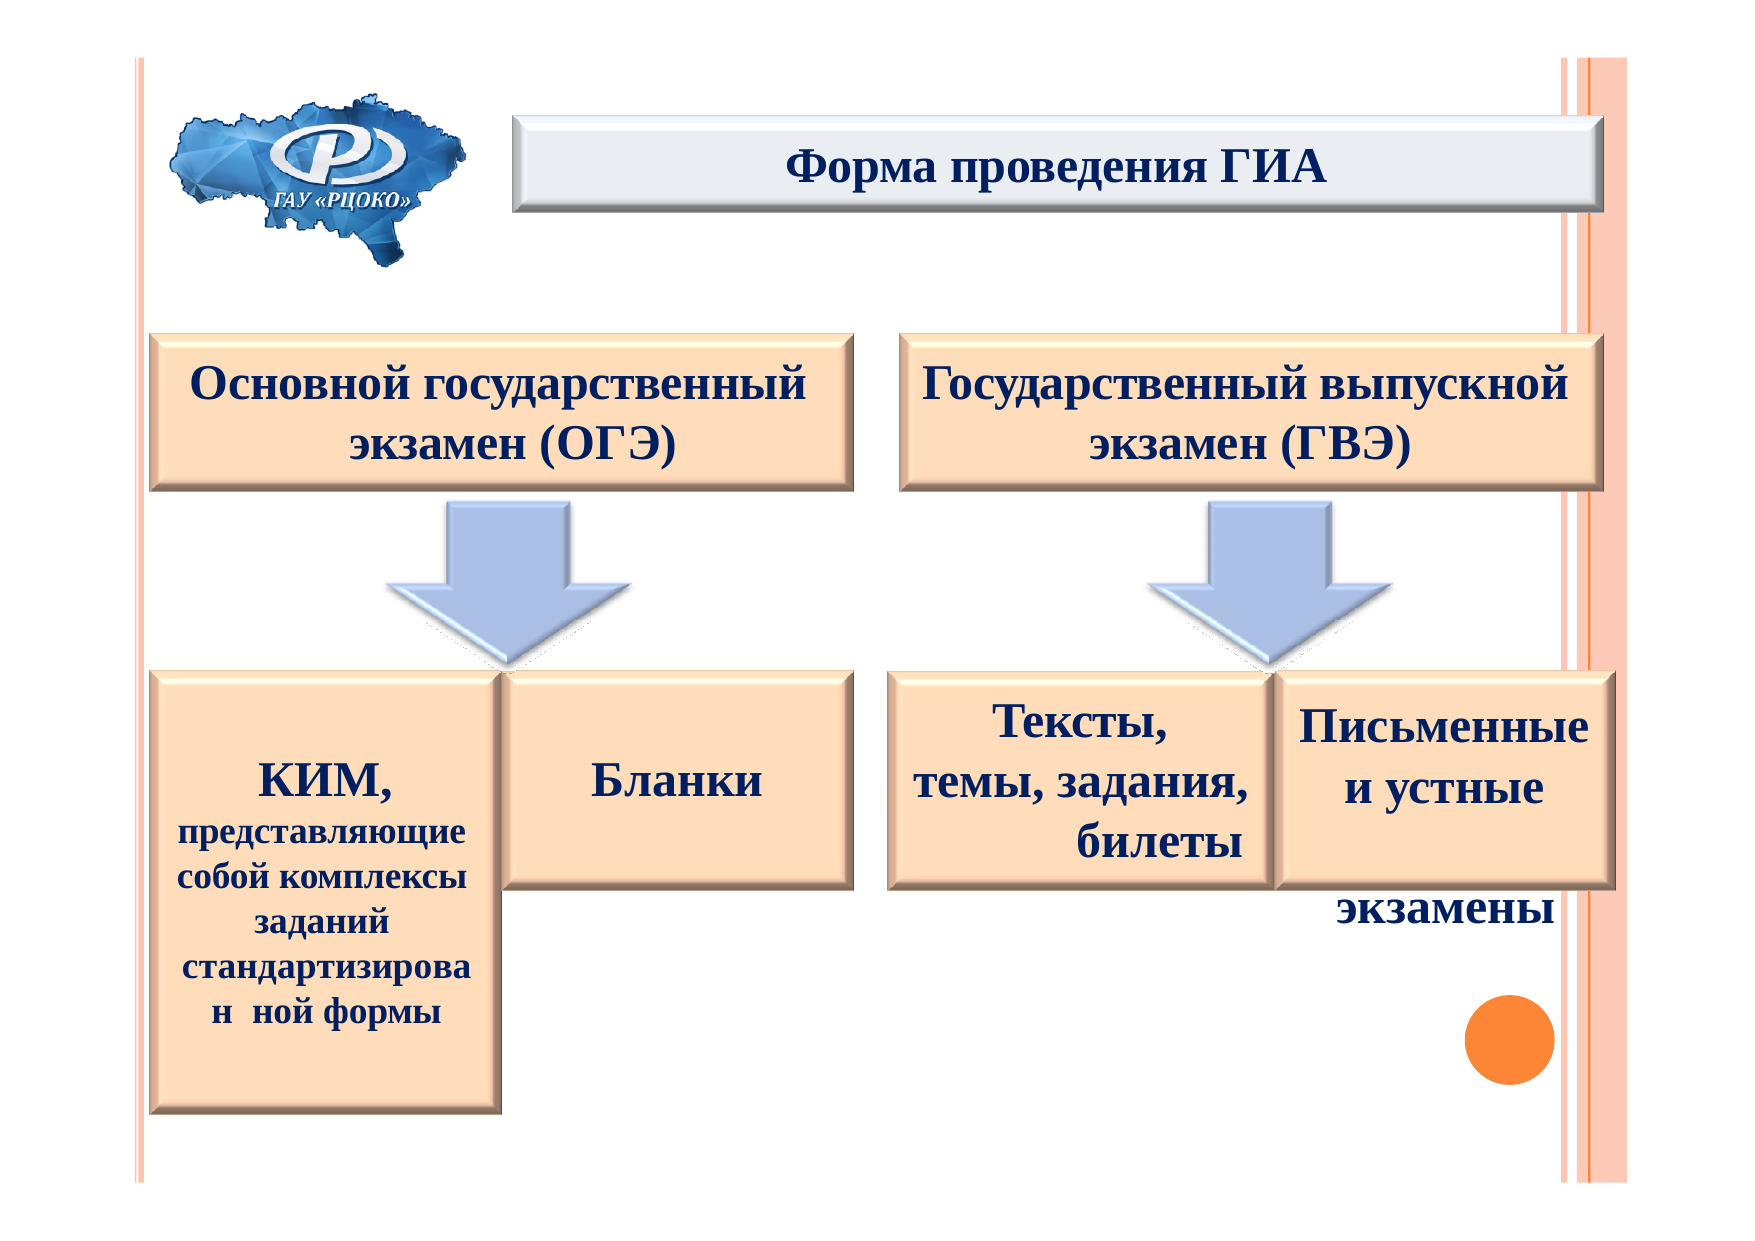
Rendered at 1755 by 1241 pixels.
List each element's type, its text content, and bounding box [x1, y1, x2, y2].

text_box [886, 494, 1627, 1183]
title Форма проведения ГИА [783, 129, 1334, 340]
picture [423, 619, 854, 891]
picture [512, 115, 1604, 213]
picture [148, 333, 854, 492]
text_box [134, 494, 642, 1183]
picture [898, 333, 1604, 492]
picture [168, 93, 467, 268]
picture [1185, 619, 1616, 891]
